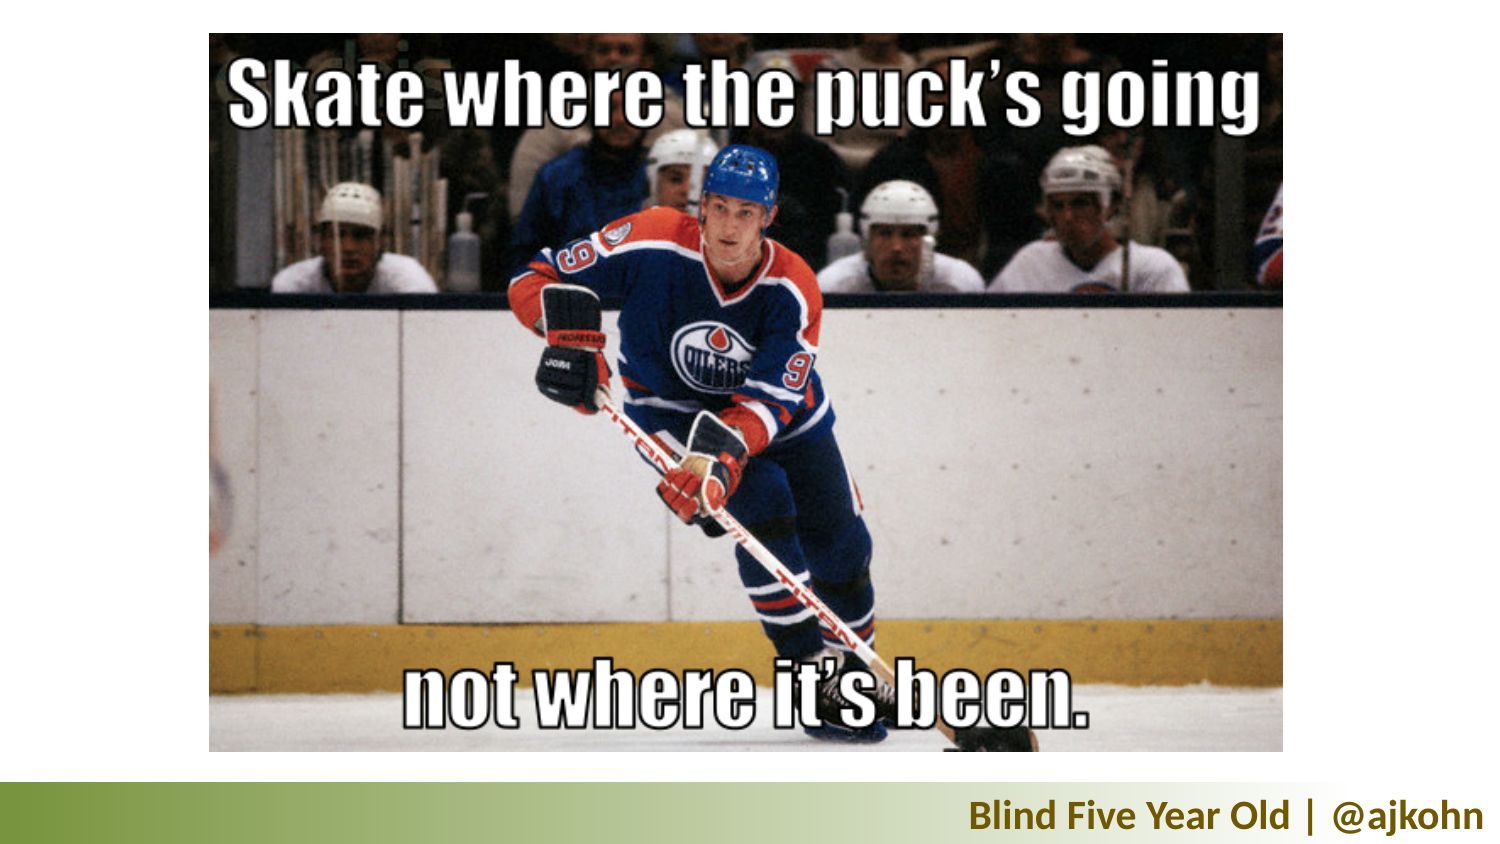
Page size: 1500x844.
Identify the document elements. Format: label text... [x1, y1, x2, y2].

footer Blind Five Year Old | @ajkohn [0, 782, 1500, 844]
picture [209, 33, 1284, 752]
